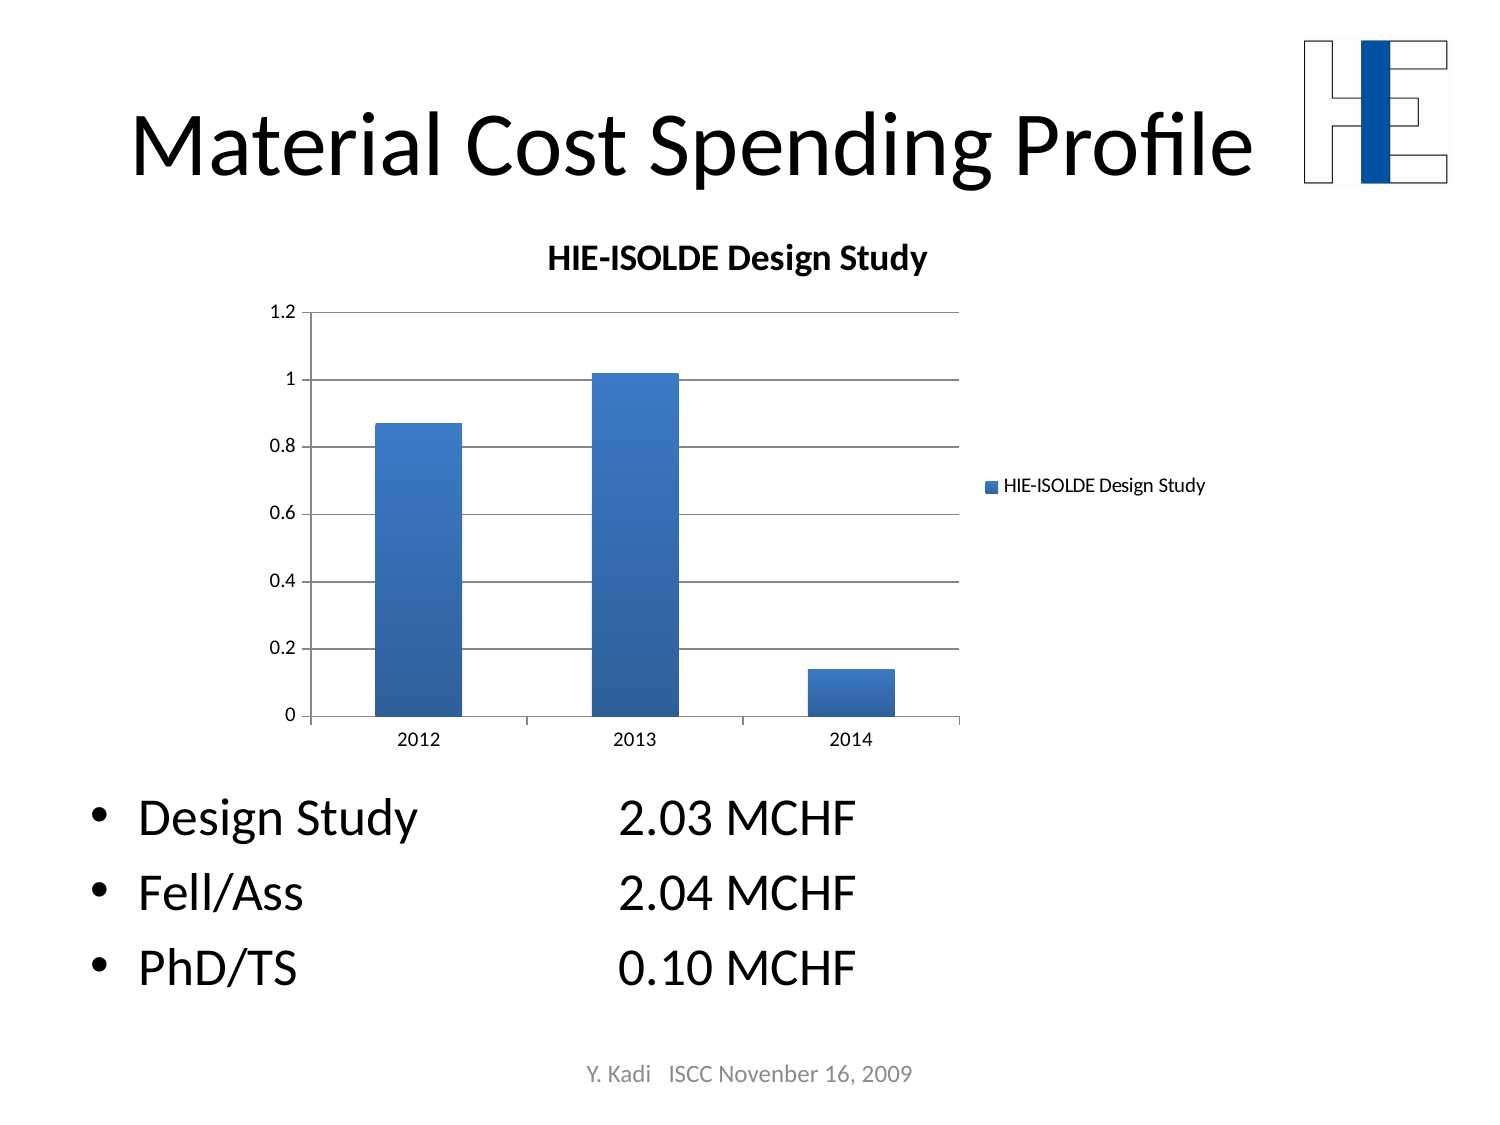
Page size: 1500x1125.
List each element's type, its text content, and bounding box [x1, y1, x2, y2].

list Design Study 2.03 MCHF Fell/Ass 2.04 MCHF PhD/TS 0.10 MCHF [75, 774, 1425, 1005]
chart [249, 212, 1226, 763]
footer Y. Kadi ISCC Novenber 16, 2009 [512, 1042, 988, 1103]
picture [1299, 37, 1452, 188]
title Material Cost Spending Profile [75, 45, 1313, 233]
